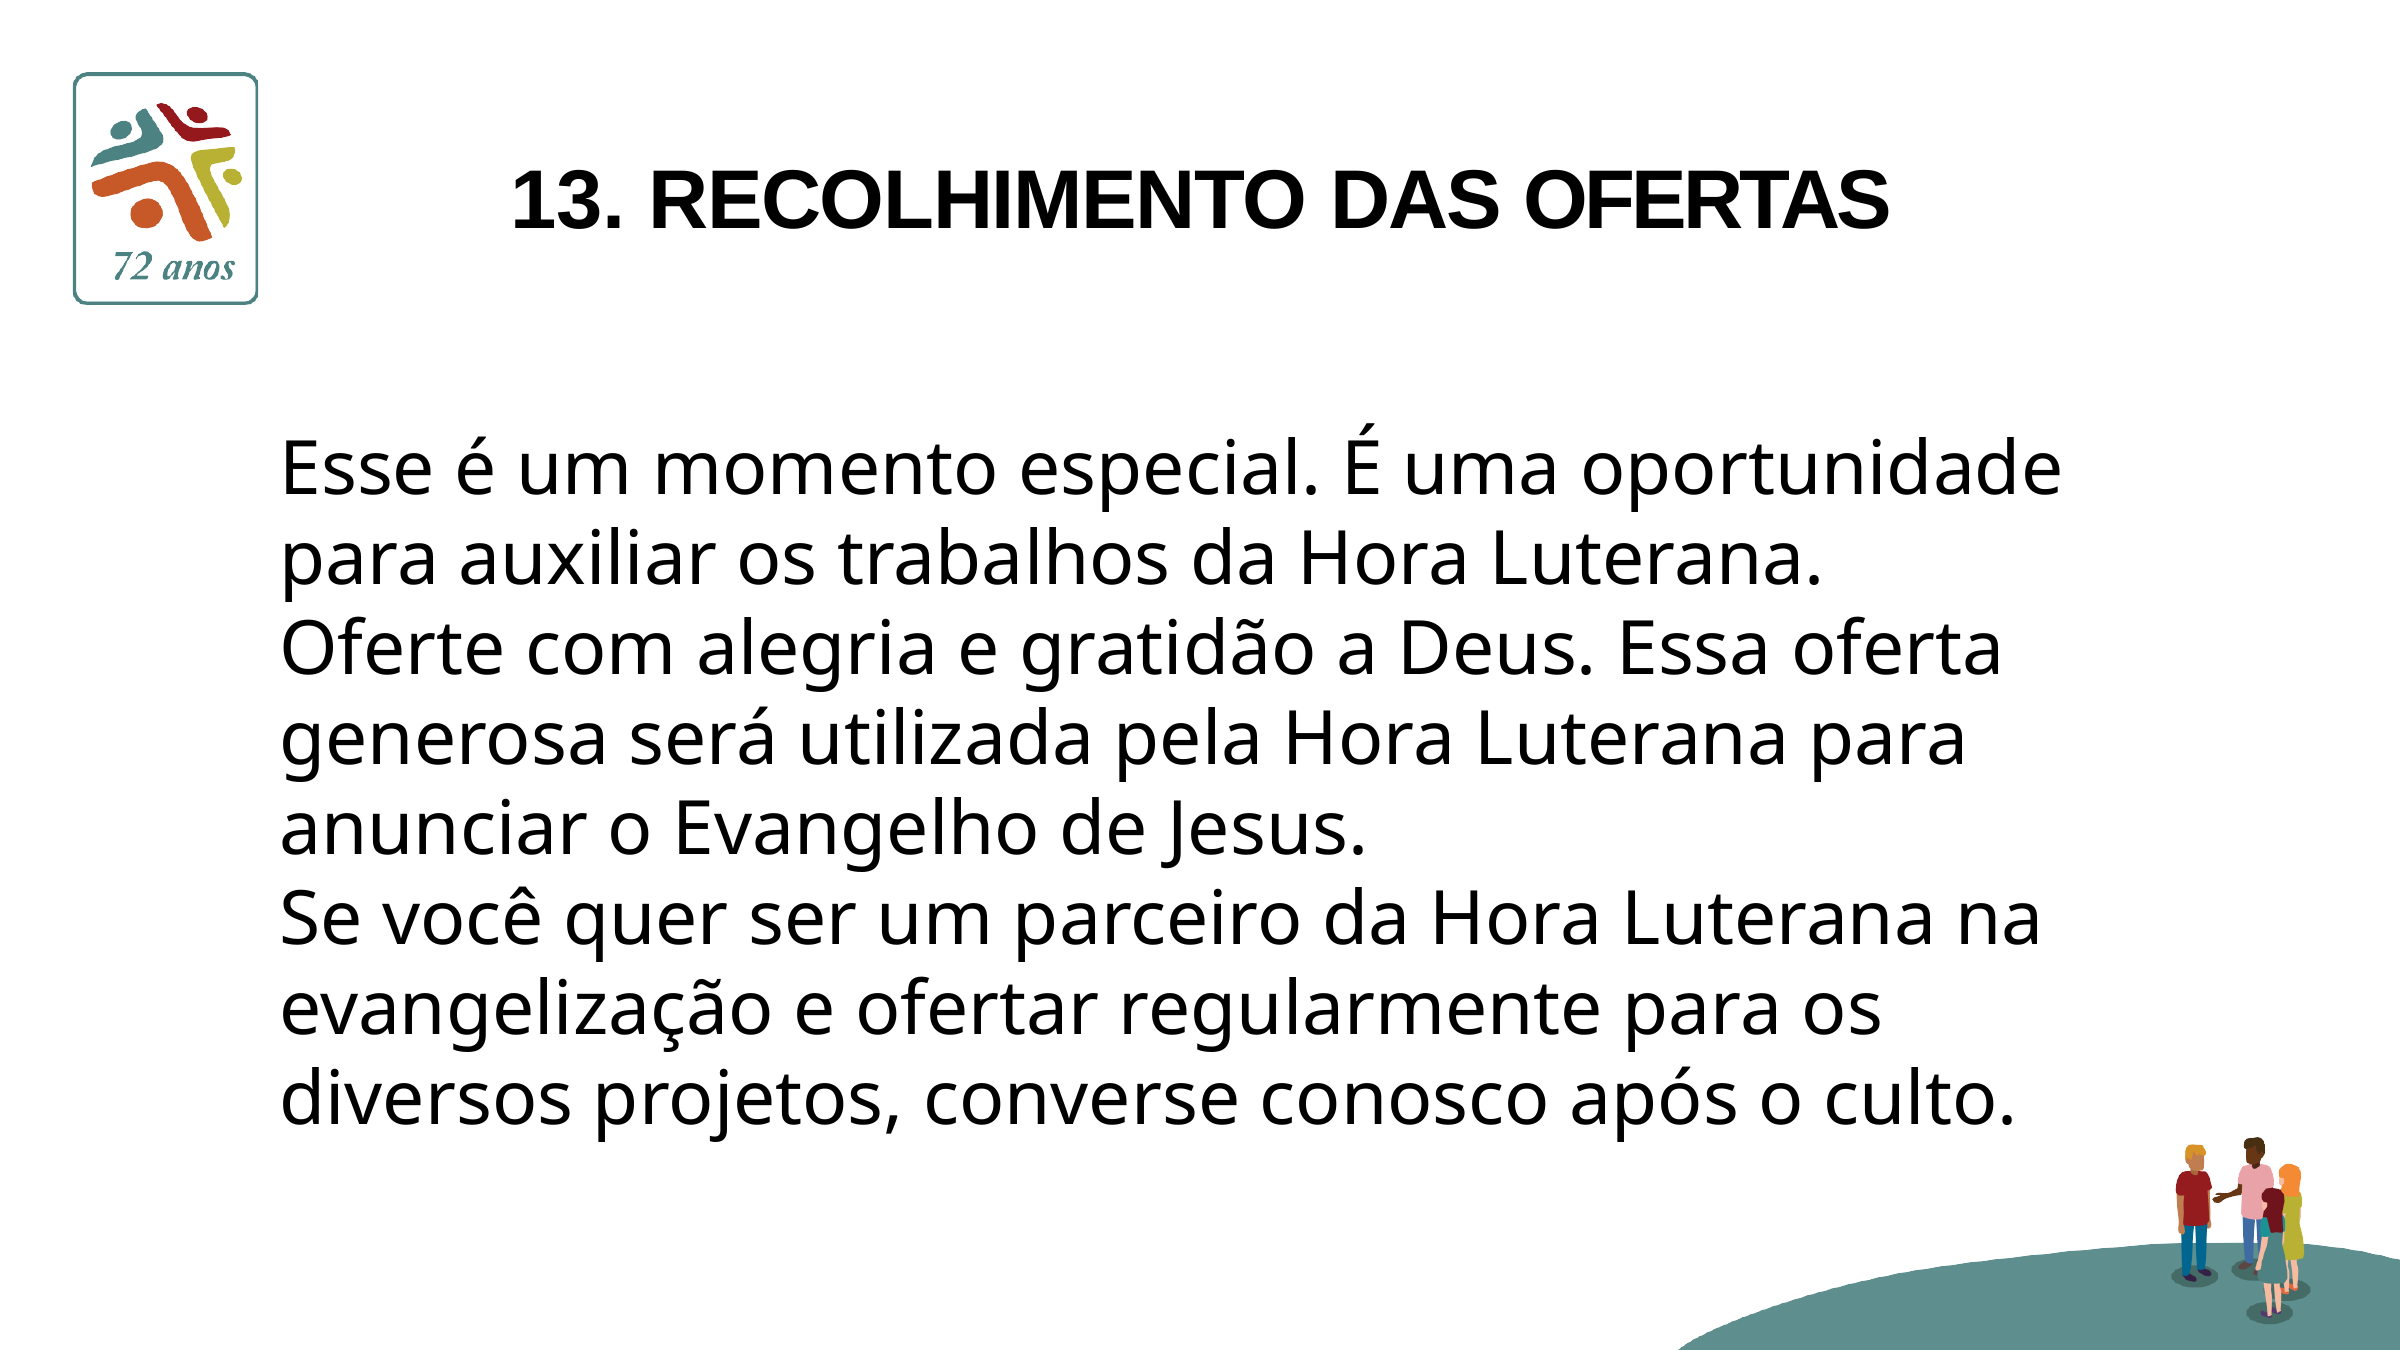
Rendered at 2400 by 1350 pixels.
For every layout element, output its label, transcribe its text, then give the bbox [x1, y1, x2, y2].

text_box [1677, 1137, 2400, 1350]
text_box [72, 72, 259, 305]
title 13. RECOLHIMENTO DAS OFERTAS [508, 142, 1988, 371]
text_box Esse é um momento especial. É uma oportunidade para auxiliar os trabalhos da Hora Luterana. Oferte com alegria e gratidão a Deus. Essa oferta generosa será utilizada pela Hora Luterana para anunciar o Evangelho de Jesus. Se você quer ser um parceiro da Hora Luterana na evangelização e ofertar regularmente para os diversos projetos, converse conosco após o culto. [264, 412, 2213, 1148]
